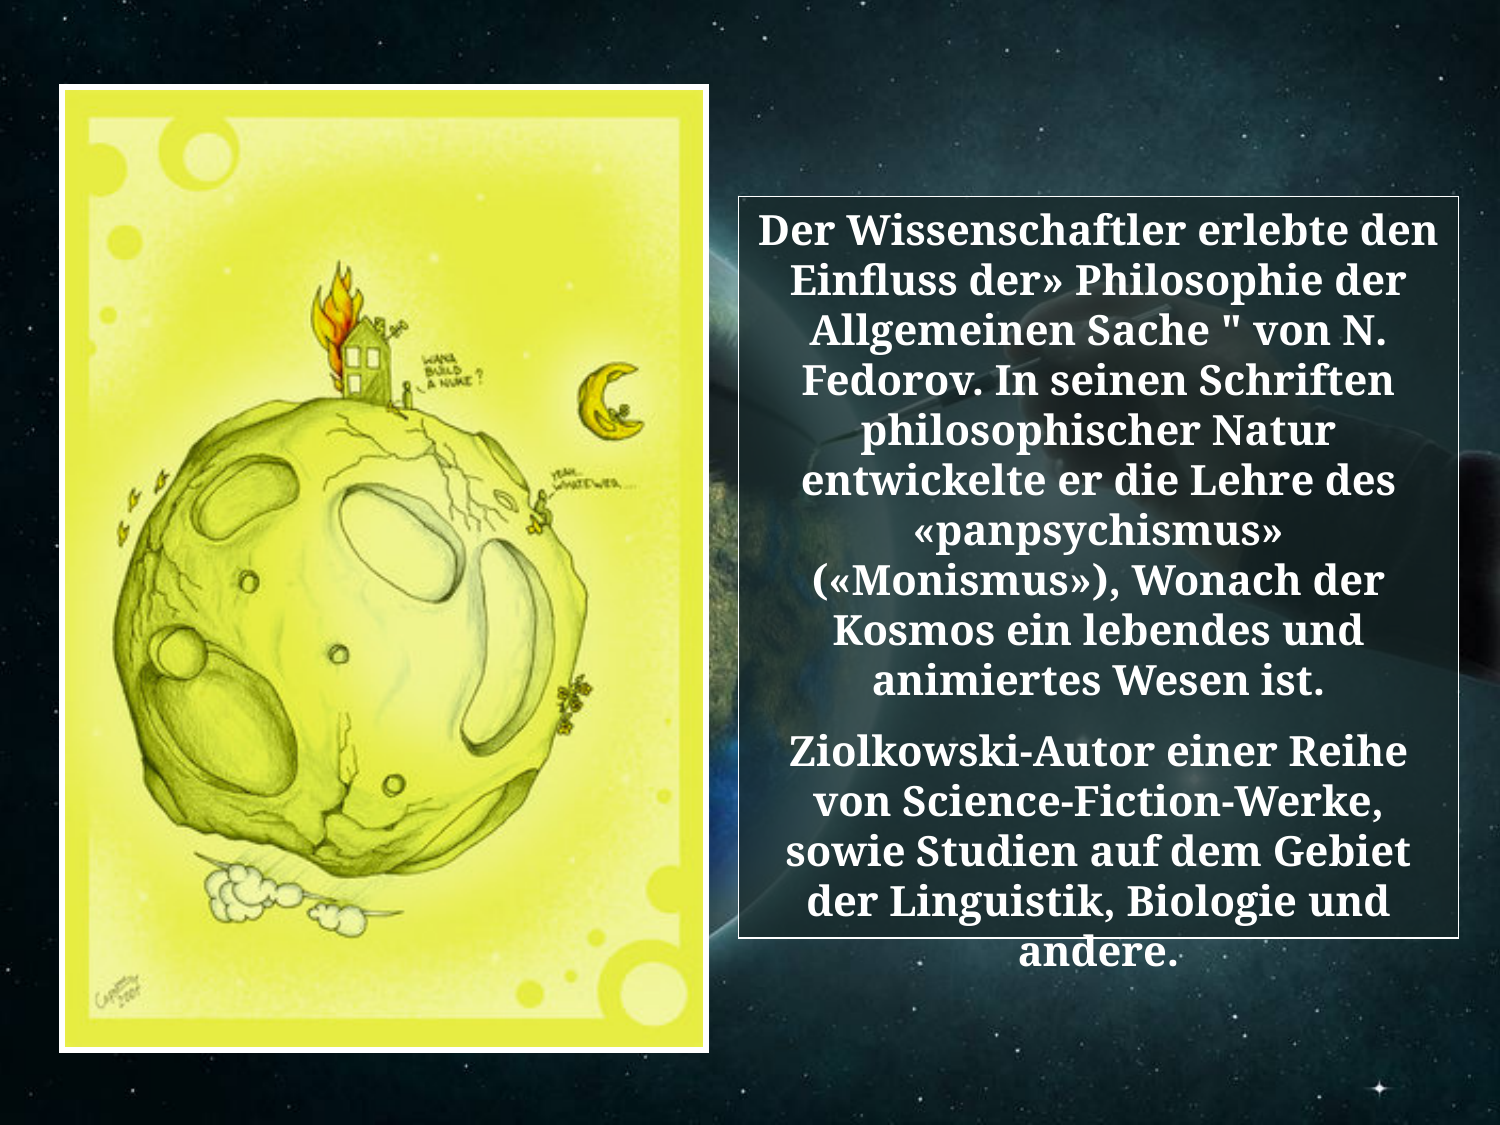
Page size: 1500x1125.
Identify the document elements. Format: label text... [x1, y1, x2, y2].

picture [0, 0, 1500, 1125]
text_box Der Wissenschaftler erlebte den Einfluss der» Philosophie der Allgemeinen Sache " von N. Fedorov. In seinen Schriften philosophischer Natur entwickelte er die Lehre des «panpsychismus» («Monismus»), Wonach der Kosmos ein lebendes und animiertes Wesen ist. Ziolkowski-Autor einer Reihe von Science-Fiction-Werke, sowie Studien auf dem Gebiet der Linguistik, Biologie und andere. [738, 196, 1459, 938]
